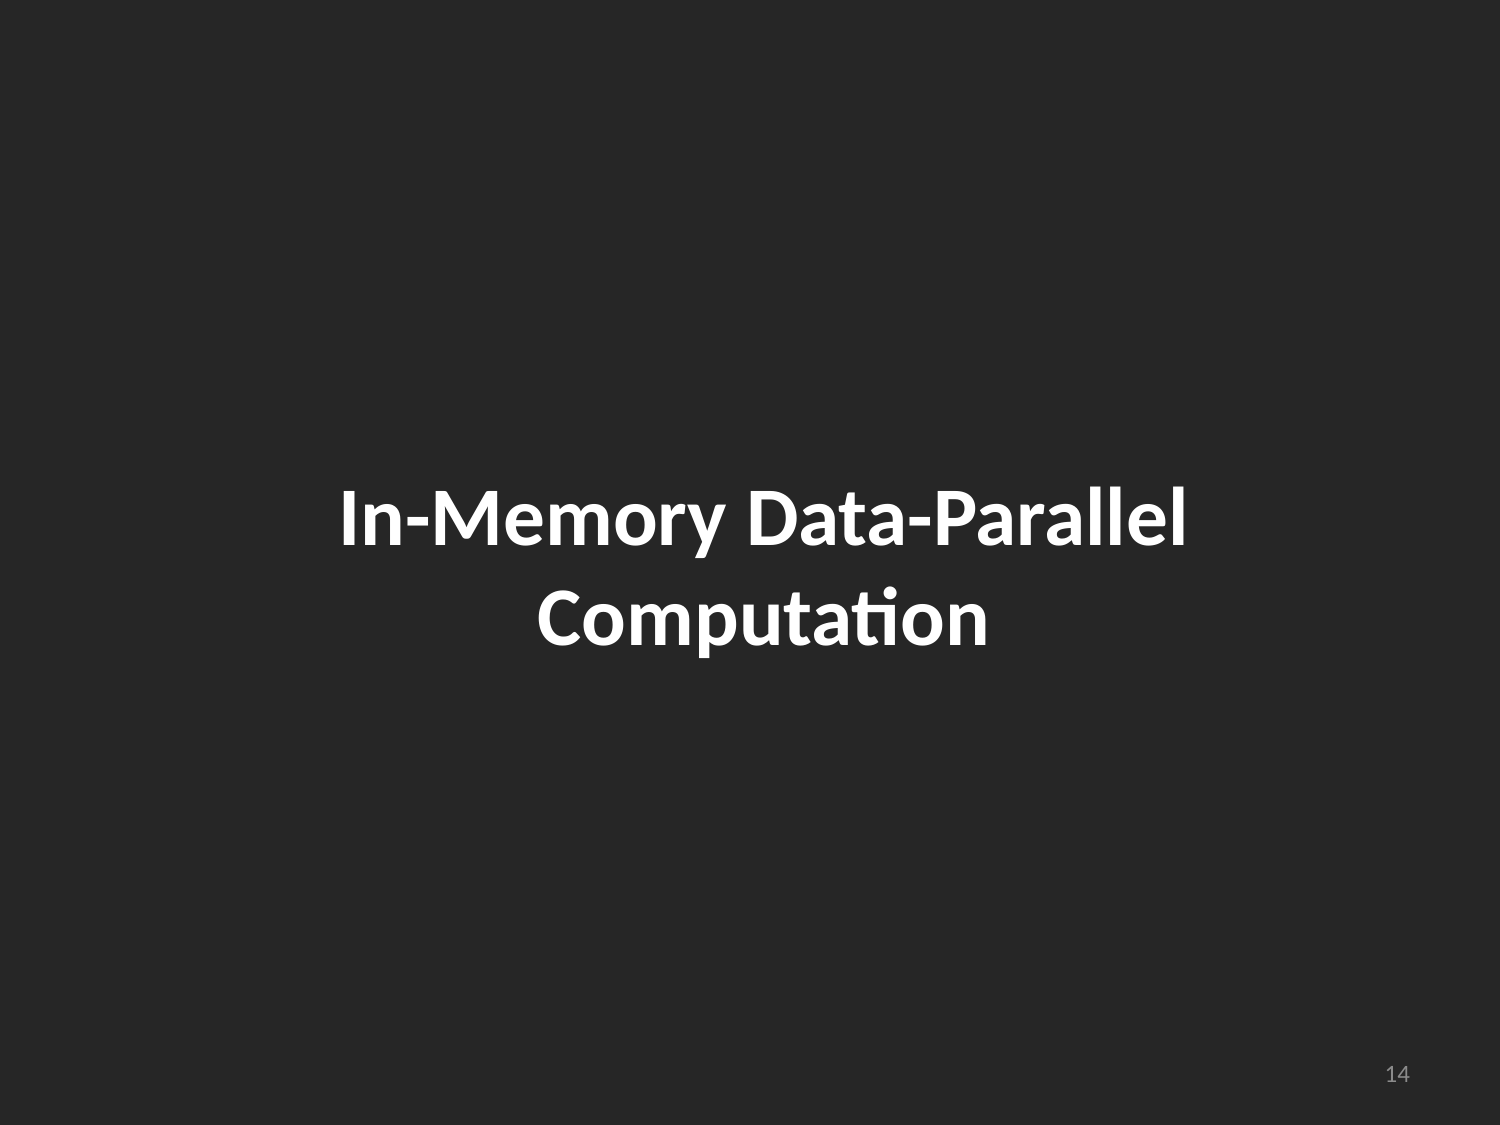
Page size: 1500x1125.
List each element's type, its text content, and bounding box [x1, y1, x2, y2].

title In-Memory Data-Parallel Computation [126, 466, 1402, 659]
slide_number 14 [1074, 1042, 1425, 1103]
